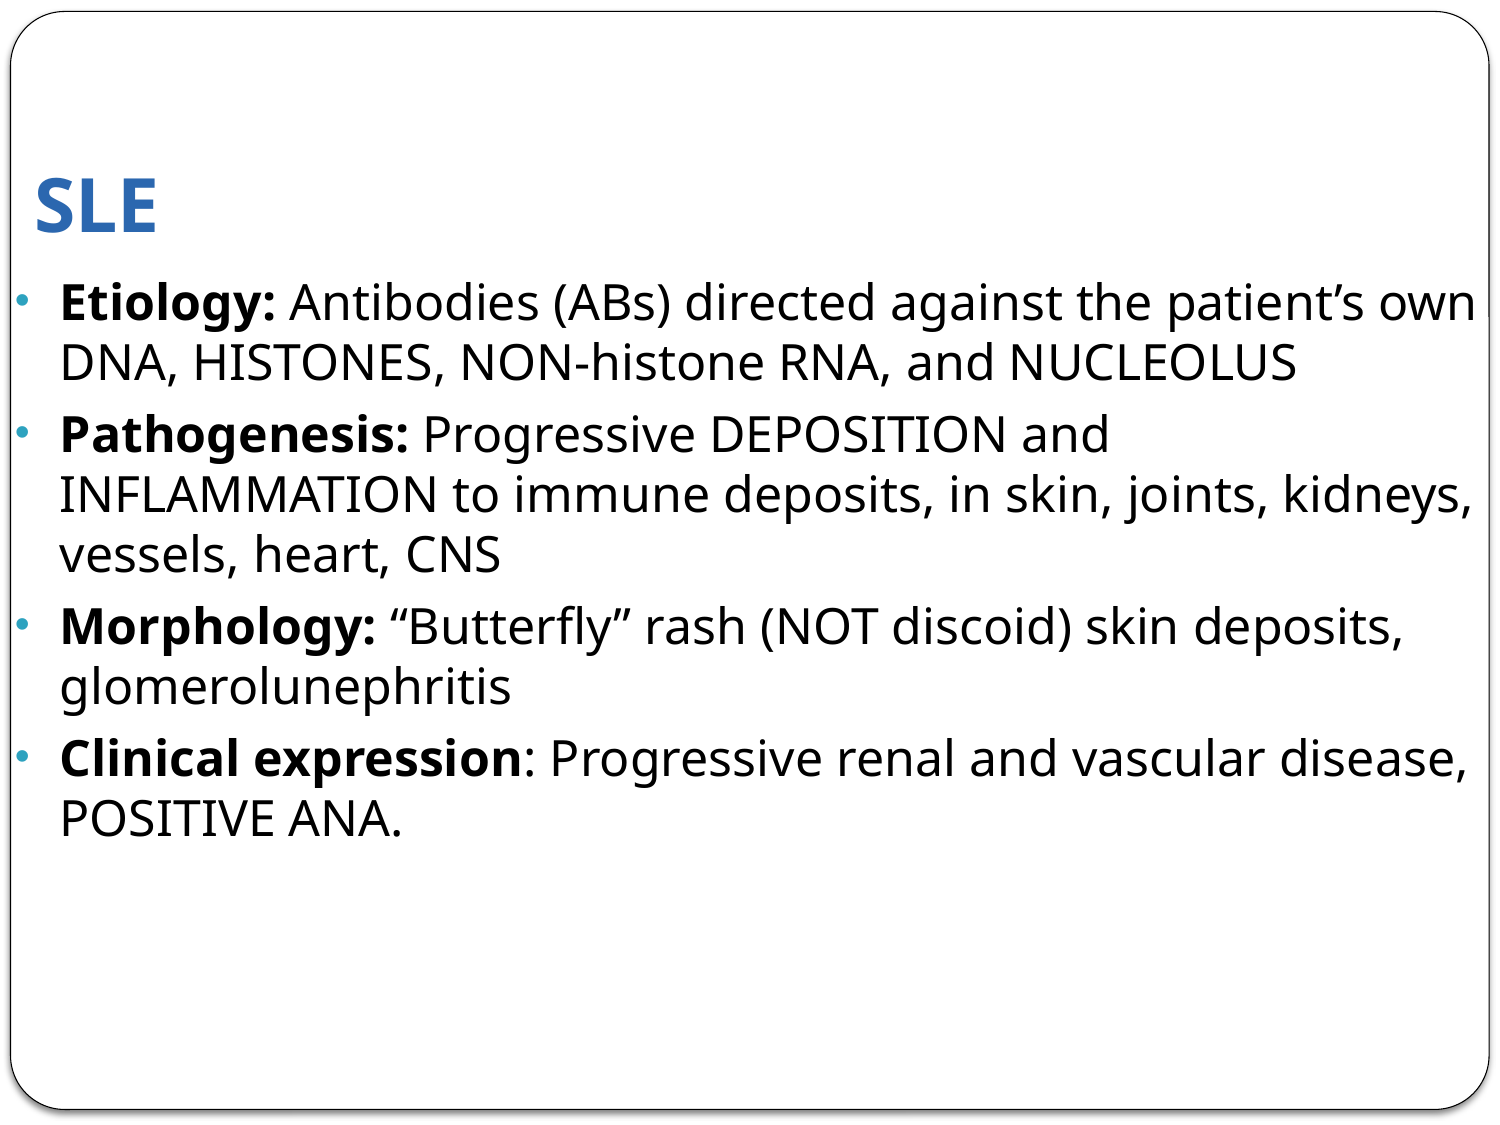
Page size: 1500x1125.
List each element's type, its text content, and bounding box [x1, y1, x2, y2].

title SLE [0, 0, 1500, 262]
list Etiology: Antibodies (ABs) directed against the patient’s own DNA, HISTONES, NON-histone RNA, and NUCLEOLUS Pathogenesis: Progressive DEPOSITION and INFLAMMATION to immune deposits, in skin, joints, kidneys, vessels, heart, CNS Morphology: “Butterfly” rash (NOT discoid) skin deposits, glomerolunephritis Clinical expression: Progressive renal and vascular disease, POSITIVE ANA. [0, 262, 1500, 1125]
